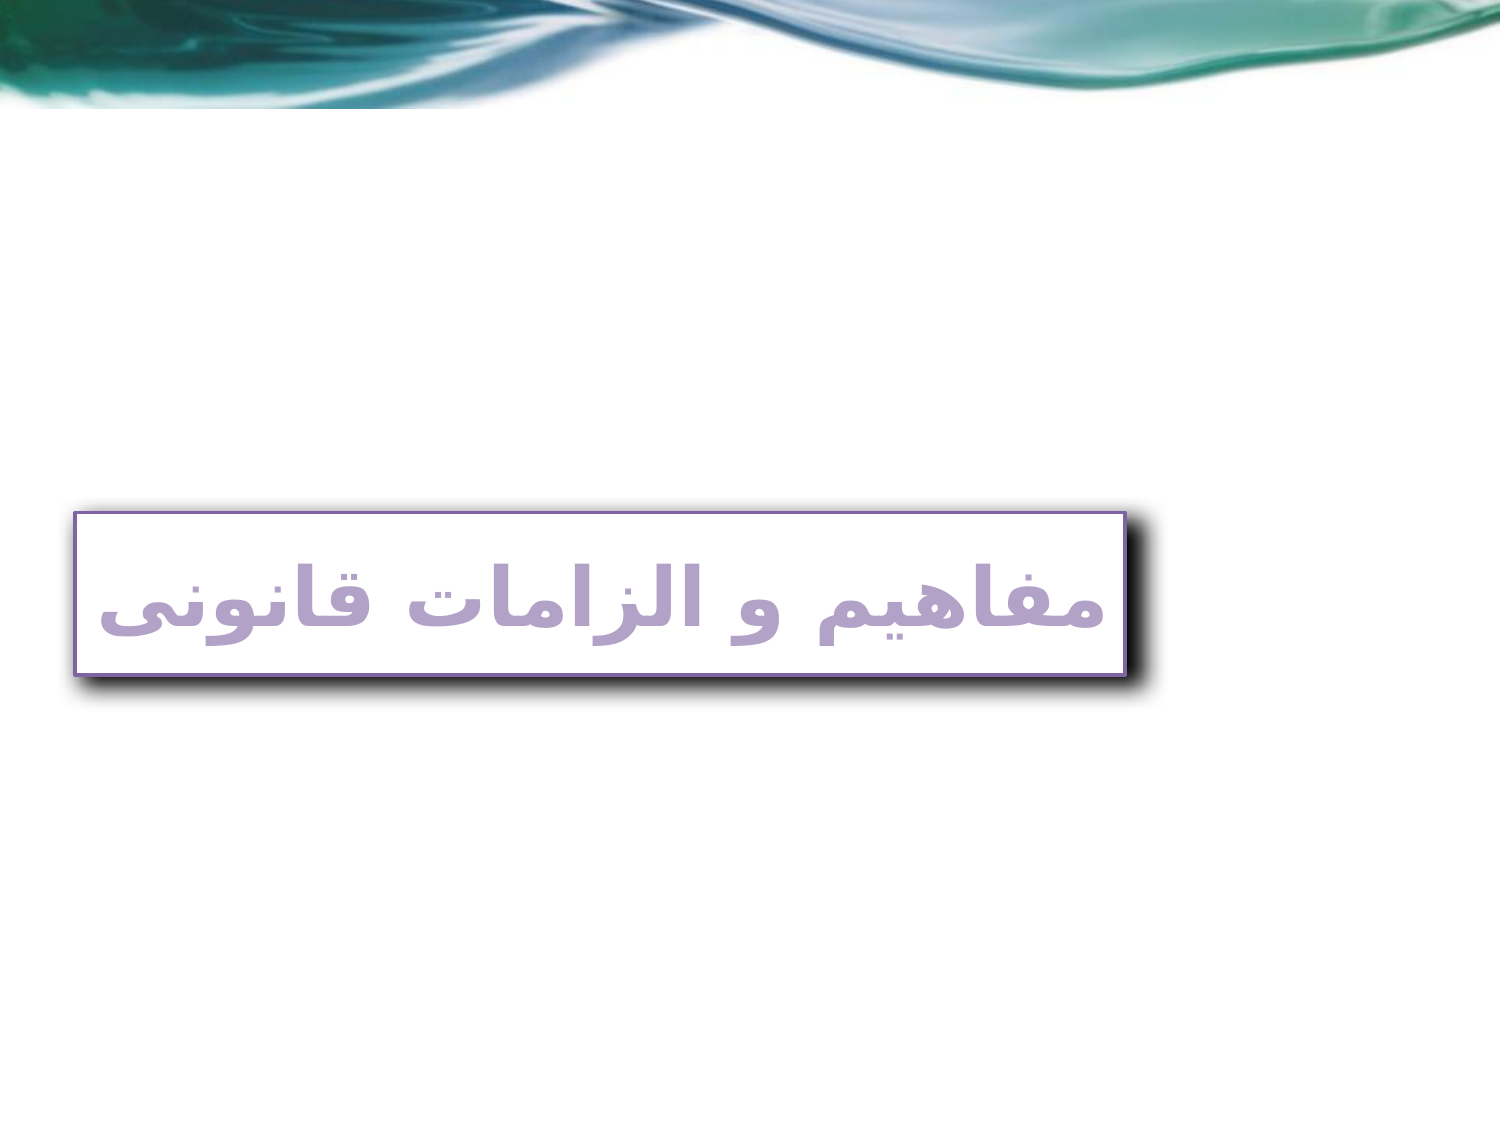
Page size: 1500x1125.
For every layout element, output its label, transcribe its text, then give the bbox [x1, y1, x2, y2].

title مفاهیم و الزامات قانونی [73, 511, 1127, 677]
picture [0, 0, 1500, 109]
